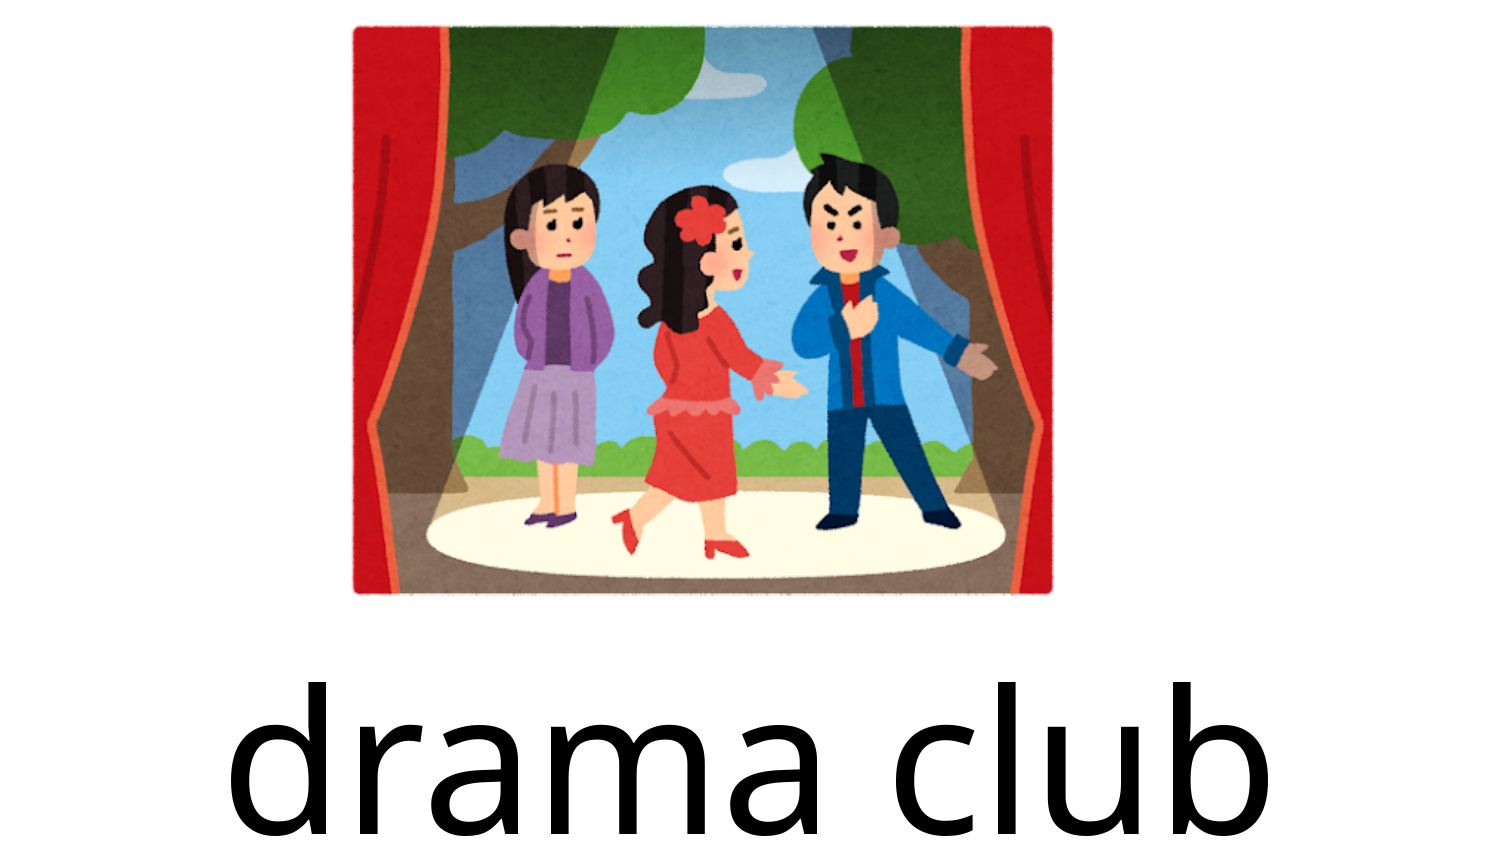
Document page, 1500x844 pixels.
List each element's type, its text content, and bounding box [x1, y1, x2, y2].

picture [334, 9, 1074, 613]
title drama club [0, 583, 1500, 844]
